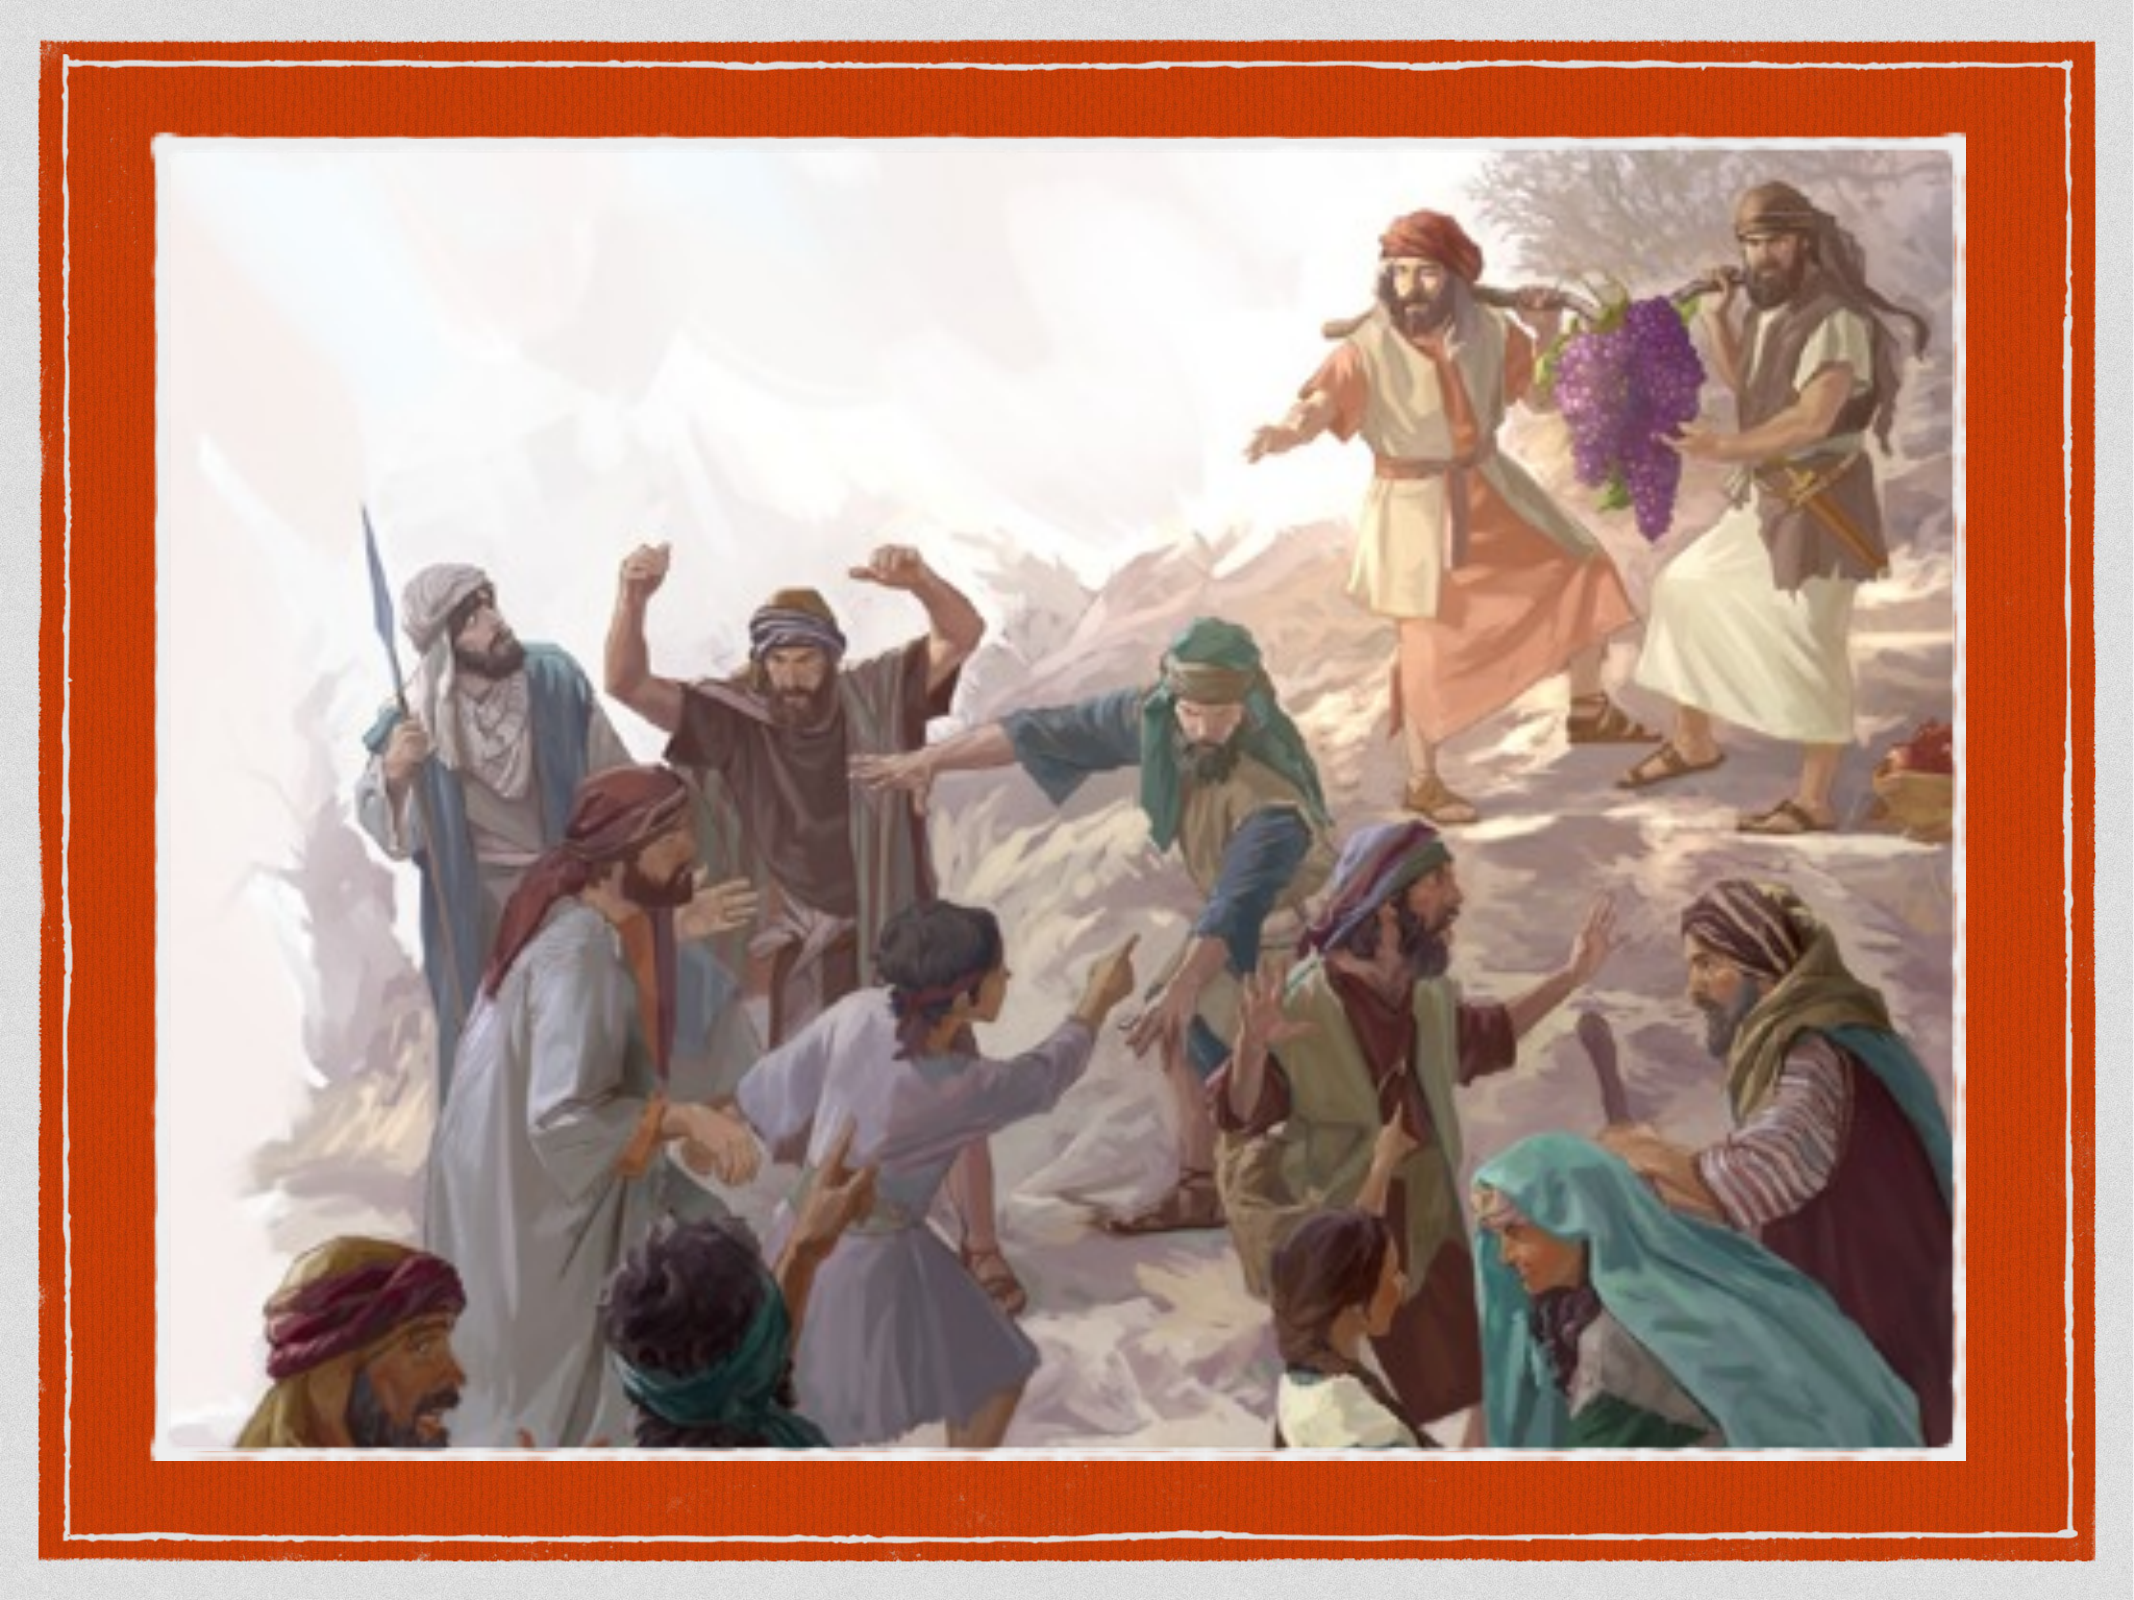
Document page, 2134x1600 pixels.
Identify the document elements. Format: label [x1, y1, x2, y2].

text_box [146, 128, 1966, 1461]
picture [0, 0, 2134, 1600]
